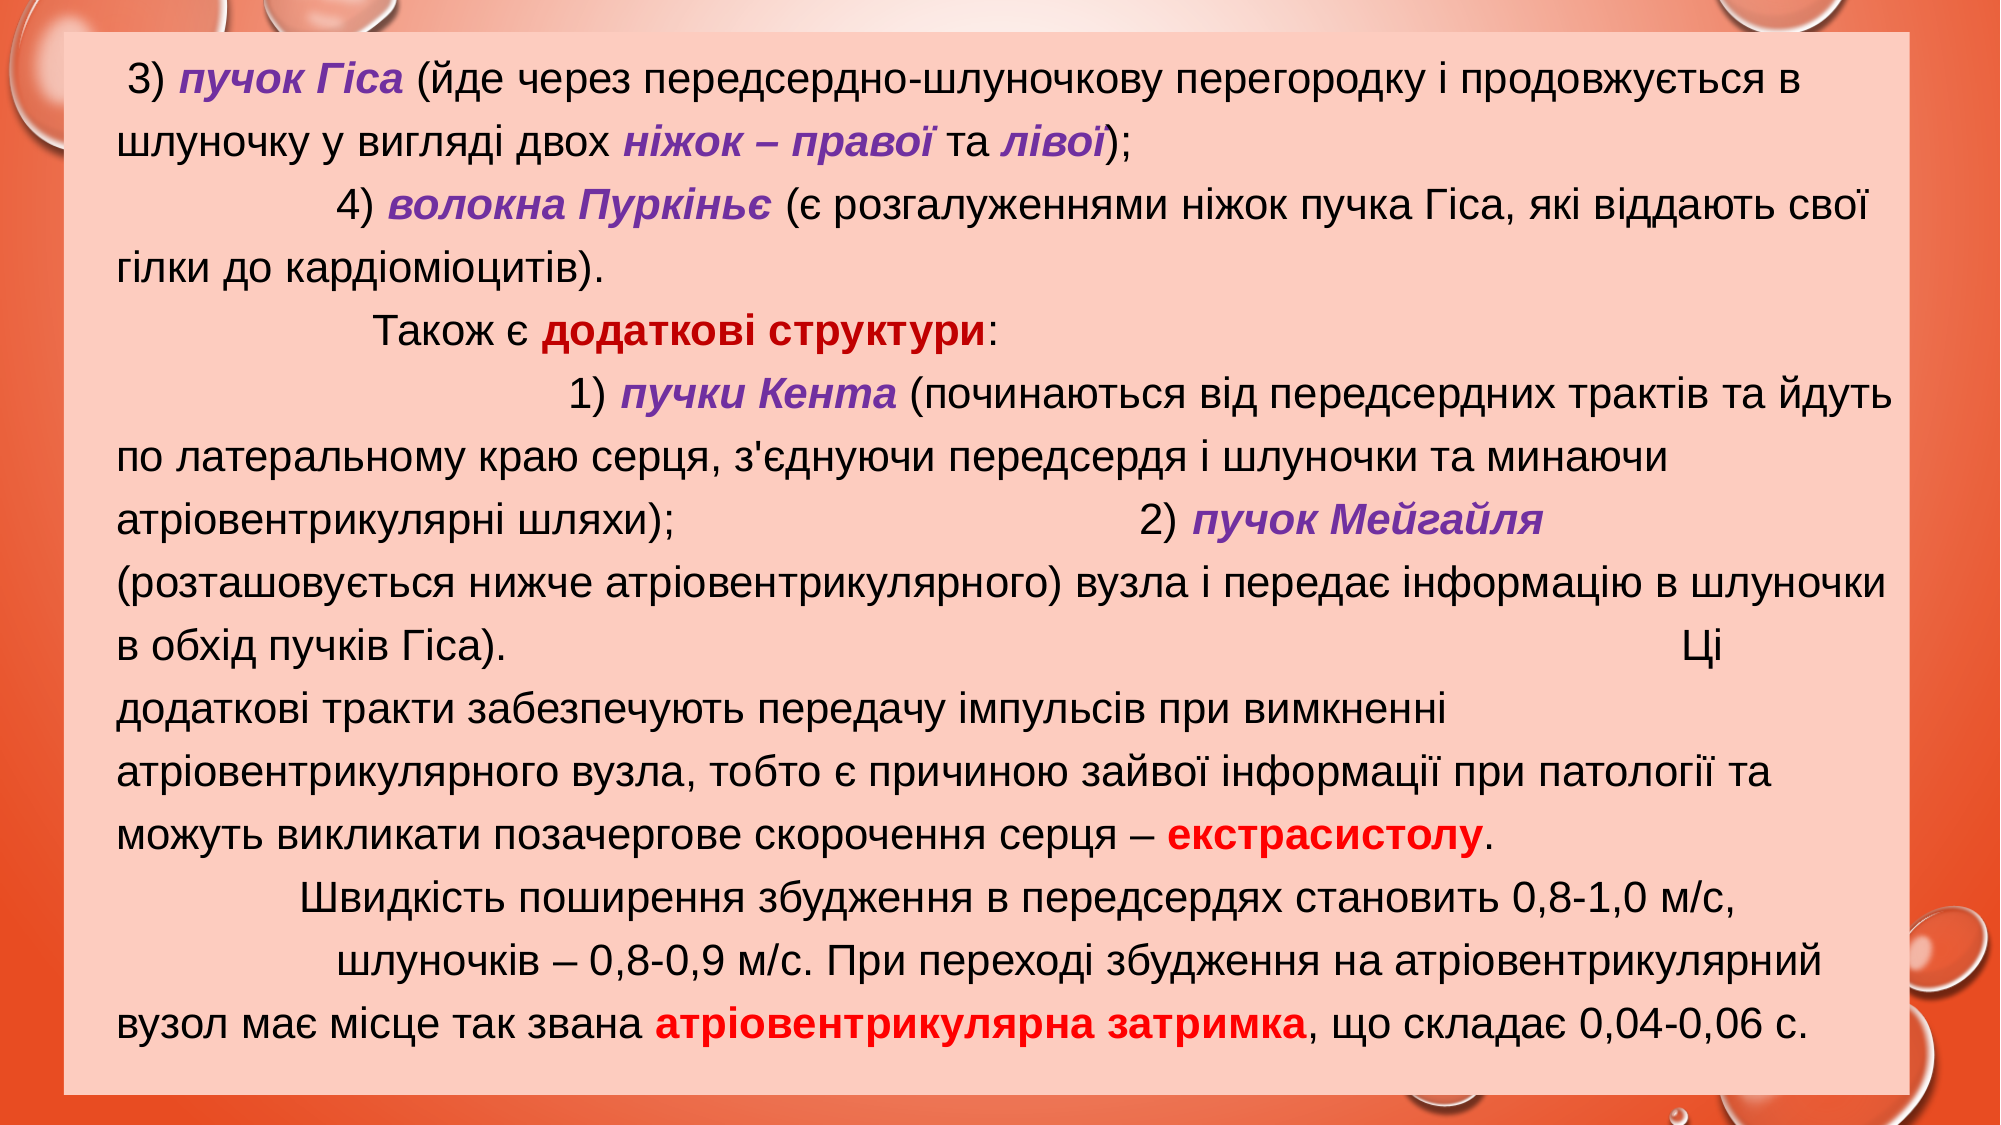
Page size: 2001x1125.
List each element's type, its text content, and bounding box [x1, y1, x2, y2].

picture [0, 0, 2000, 1125]
list 3) пучок Гіса (йде через передсердно-шлуночкову перегородку і продовжується в шлуночку у вигляді двох ніжок – правої та лівої); 4) волокна Пуркіньє (є розгалуженнями ніжок пучка Гіса, які віддають свої гілки до кардіоміоцитів). Також є додаткові структури: 1) пучки Кента (починаються від передсердних трактів та йдуть по латеральному краю серця, з'єднуючи передсердя і шлуночки та минаючи атріовентрикулярні шляхи); 2) пучок Мейгайля (розташовується нижче атріовентрикулярного) вузла і передає інформацію в шлуночки в обхід пучків Гіса). Ці додаткові тракти забезпечують передачу імпульсів при вимкненні атріовентрикулярного вузла, тобто є причиною зайвої інформації при патології та можуть викликати позачергове скорочення серця – екстрасистолу. Швидкість поширення збудження в передсердях становить 0,8-1,0 м/с, шлуночків – 0,8-0,9 м/с. При переході збудження на атріовентрикулярний вузол має місце так звана атріовентрикулярна затримка, що складає 0,04-0,06 с. [63, 32, 1910, 1095]
